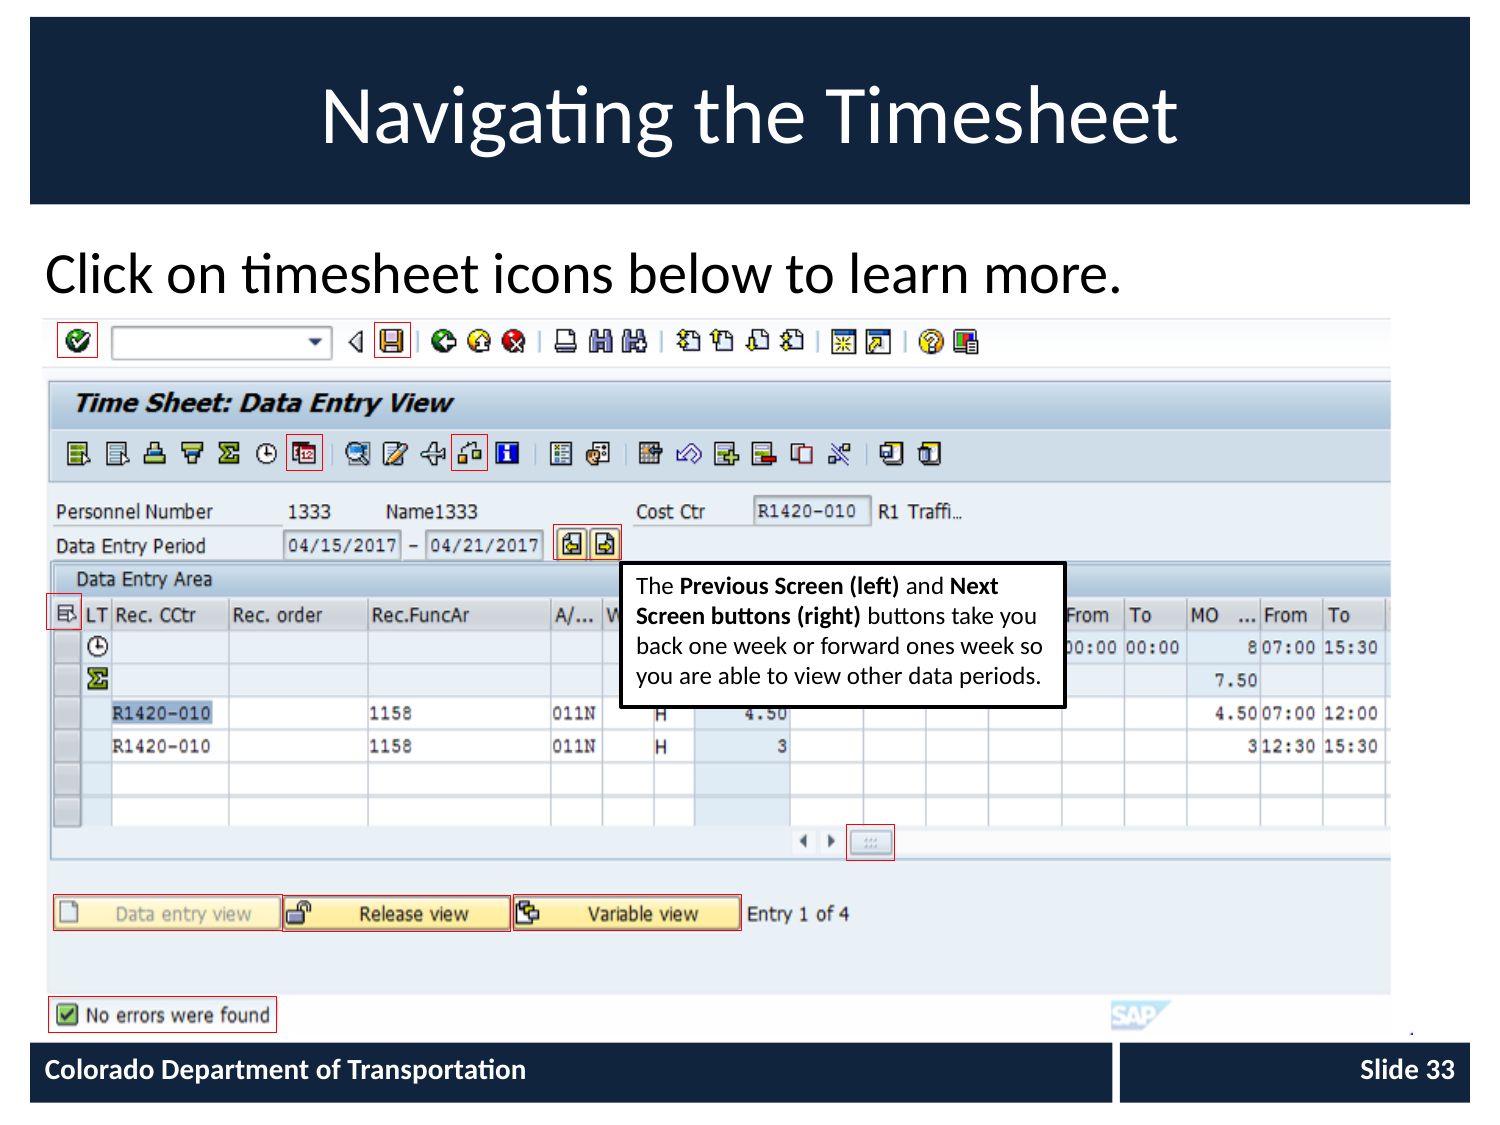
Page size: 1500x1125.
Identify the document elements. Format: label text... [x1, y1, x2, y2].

footer Colorado Department of Transportation [30, 1045, 1113, 1103]
picture [29, 309, 1413, 1035]
slide_number Slide 33 [1119, 1045, 1470, 1103]
text_box [30, 202, 1474, 1045]
title Navigating the Timesheet [29, 16, 1471, 205]
